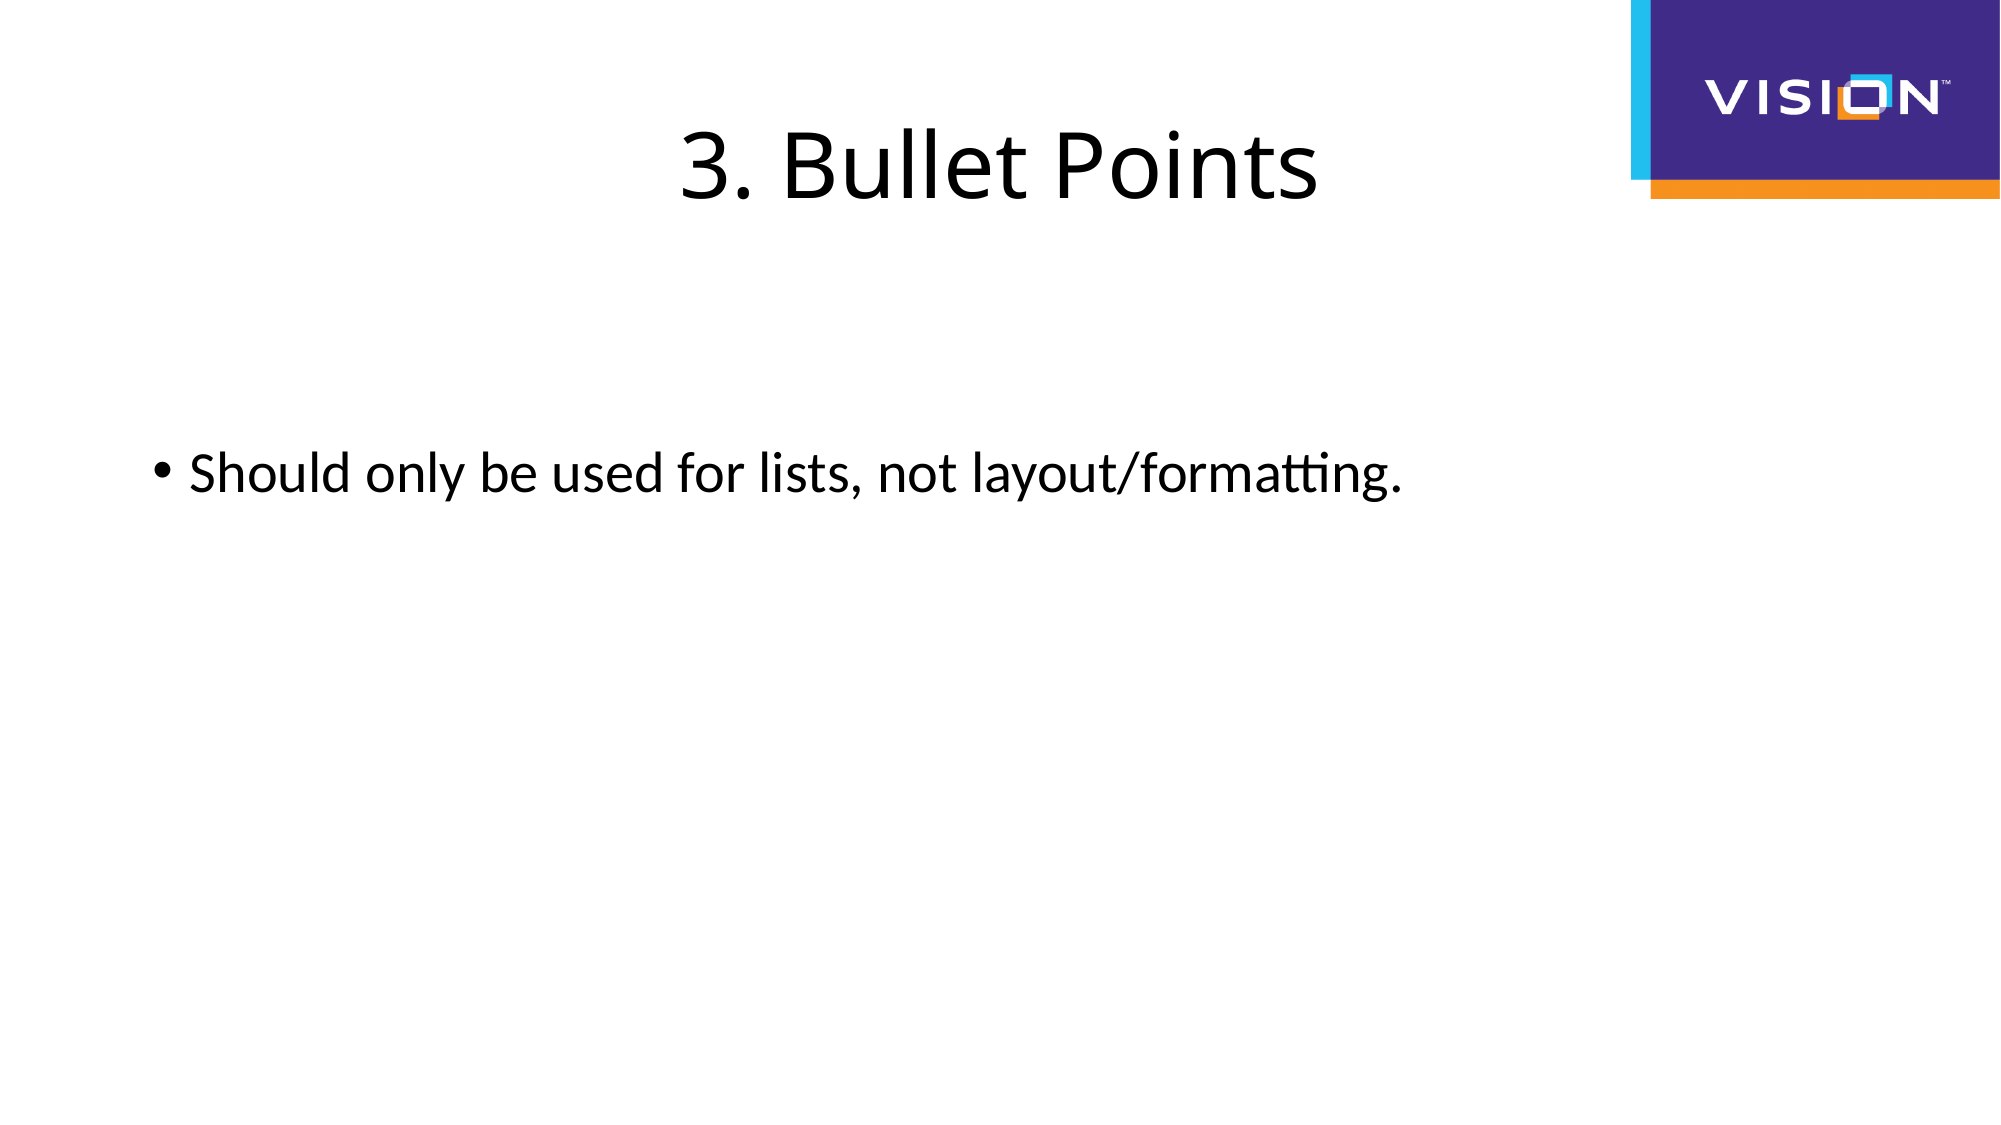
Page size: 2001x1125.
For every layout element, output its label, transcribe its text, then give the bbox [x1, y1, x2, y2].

title 3. Bullet Points [137, 59, 1863, 278]
picture [1631, 0, 2000, 199]
list Should only be used for lists, not layout/formatting. [137, 434, 1863, 1014]
